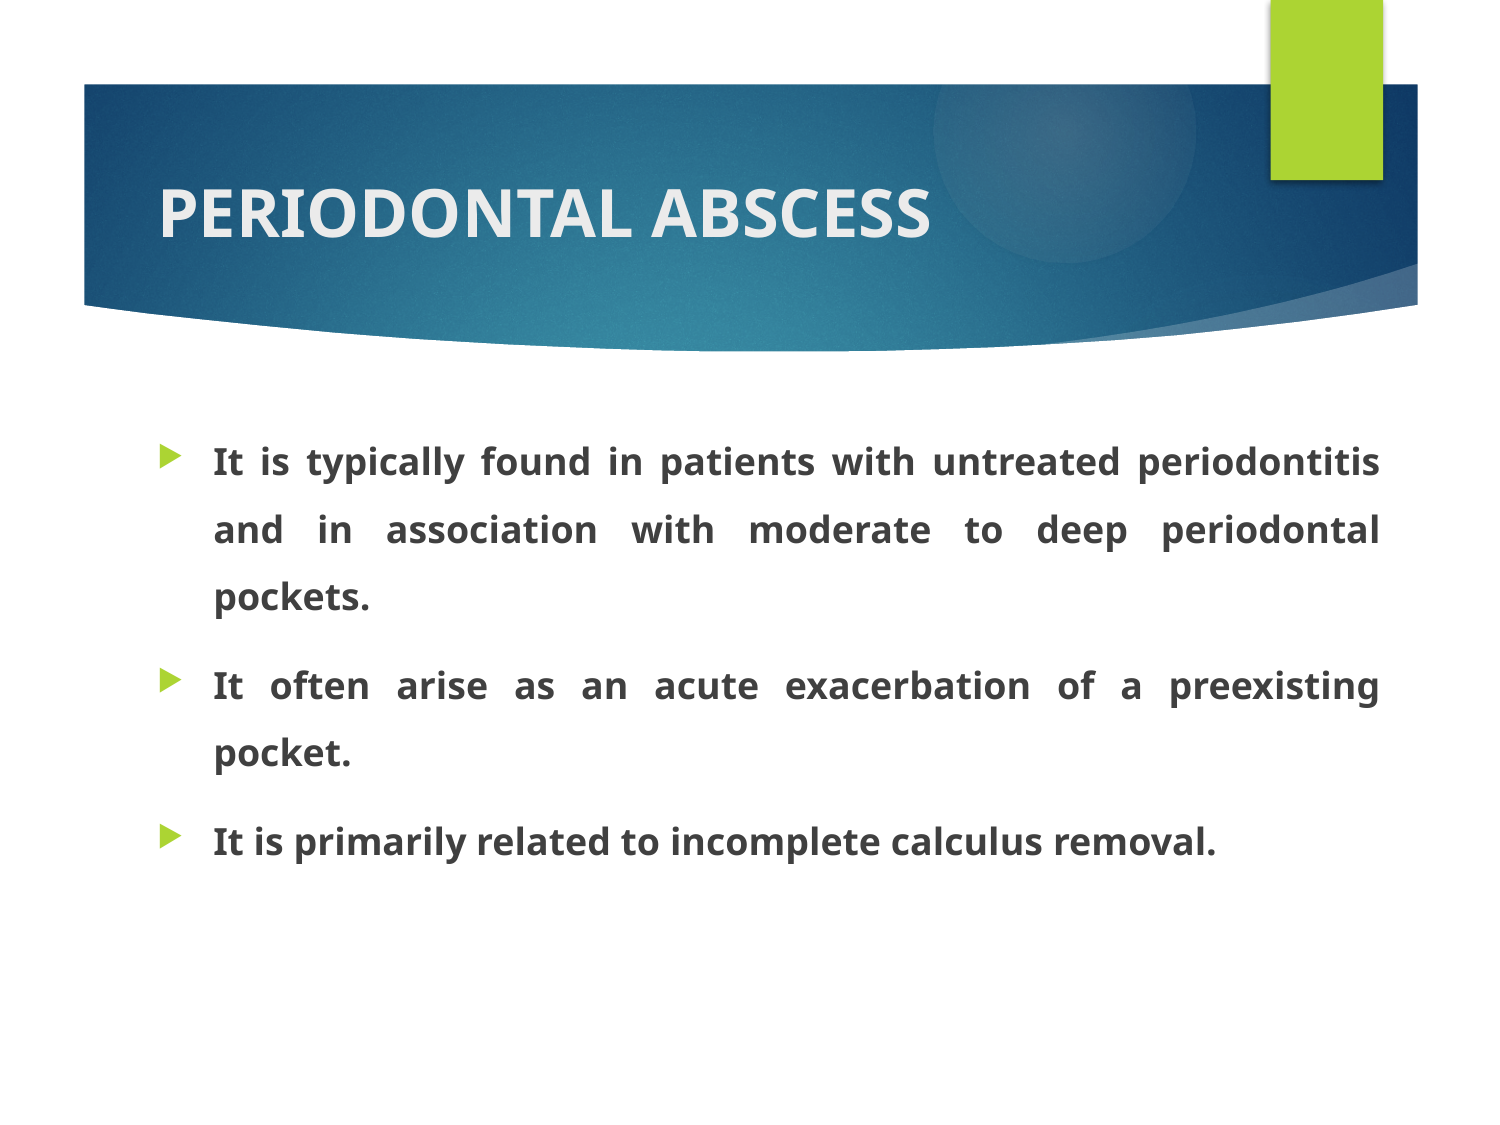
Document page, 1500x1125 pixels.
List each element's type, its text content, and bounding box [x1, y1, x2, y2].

title PERIODONTAL ABSCESS [142, 152, 1183, 269]
list It is typically found in patients with untreated periodontitis and in association with moderate to deep periodontal pockets. It often arise as an acute exacerbation of a preexisting pocket. It is primarily related to incomplete calculus removal. [142, 408, 1397, 988]
